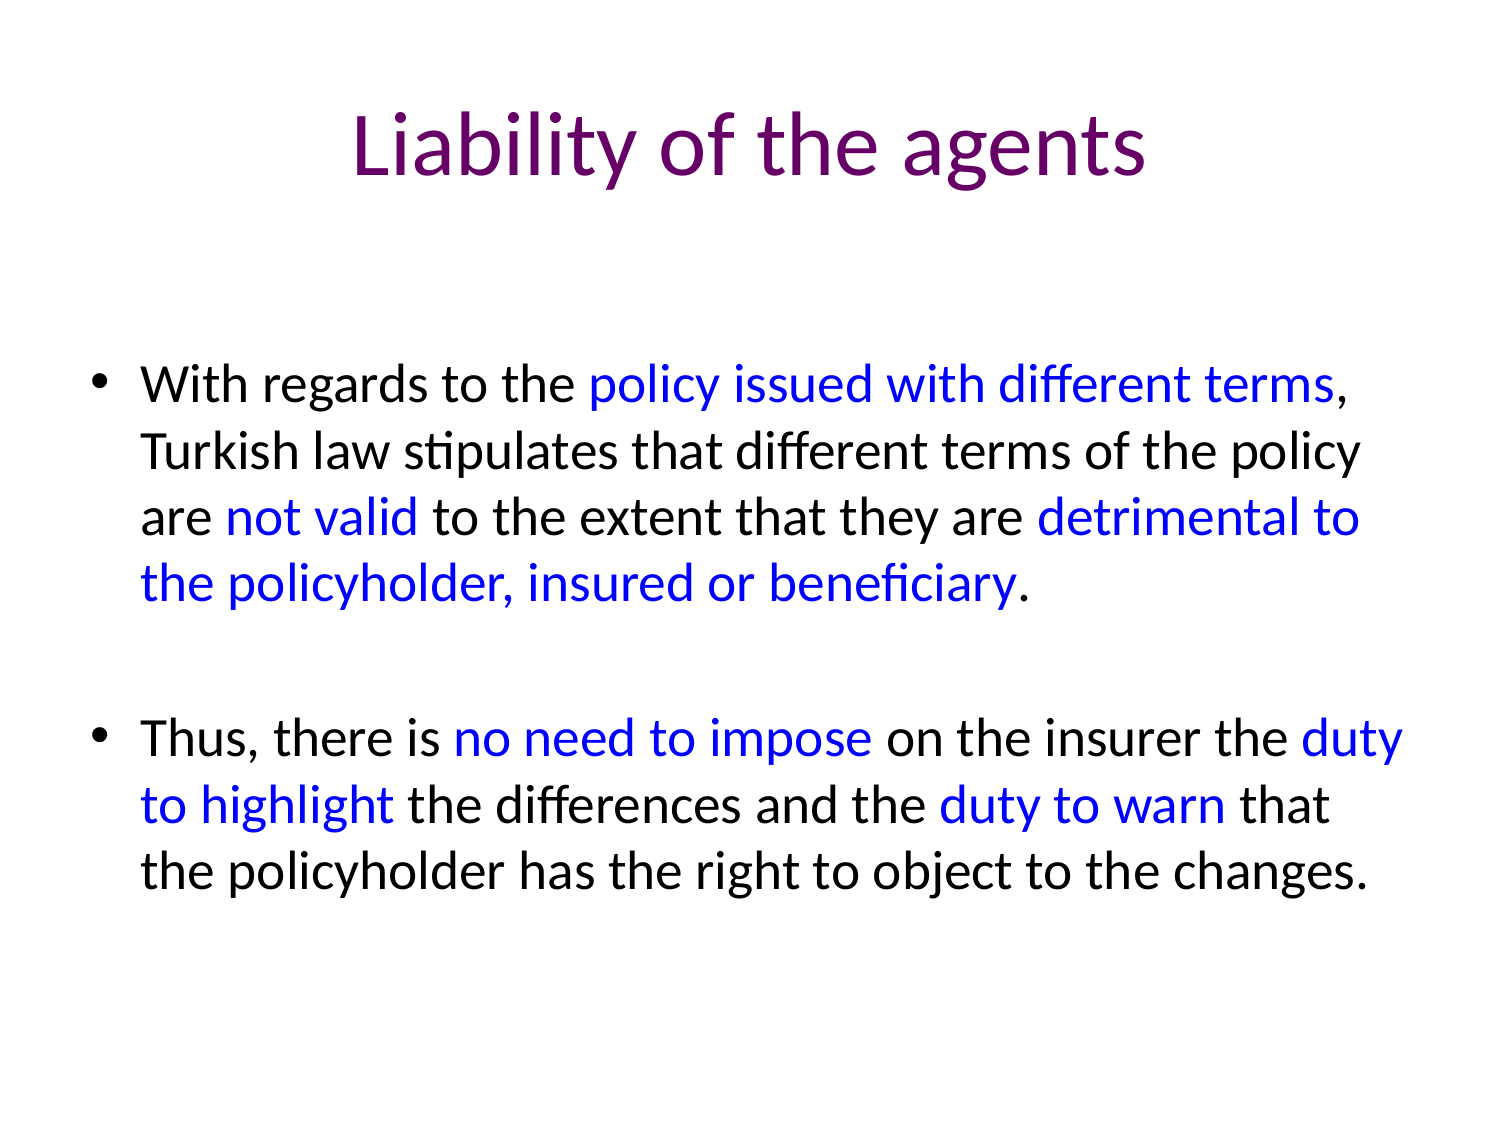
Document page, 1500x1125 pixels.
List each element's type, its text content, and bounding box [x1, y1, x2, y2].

title Liability of the agents [75, 45, 1425, 233]
list With regards to the policy issued with different terms, Turkish law stipulates that different terms of the policy are not valid to the extent that they are detrimental to the policyholder, insured or beneficiary. Thus, there is no need to impose on the insurer the duty to highlight the differences and the duty to warn that the policyholder has the right to object to the changes. [75, 262, 1425, 1005]
